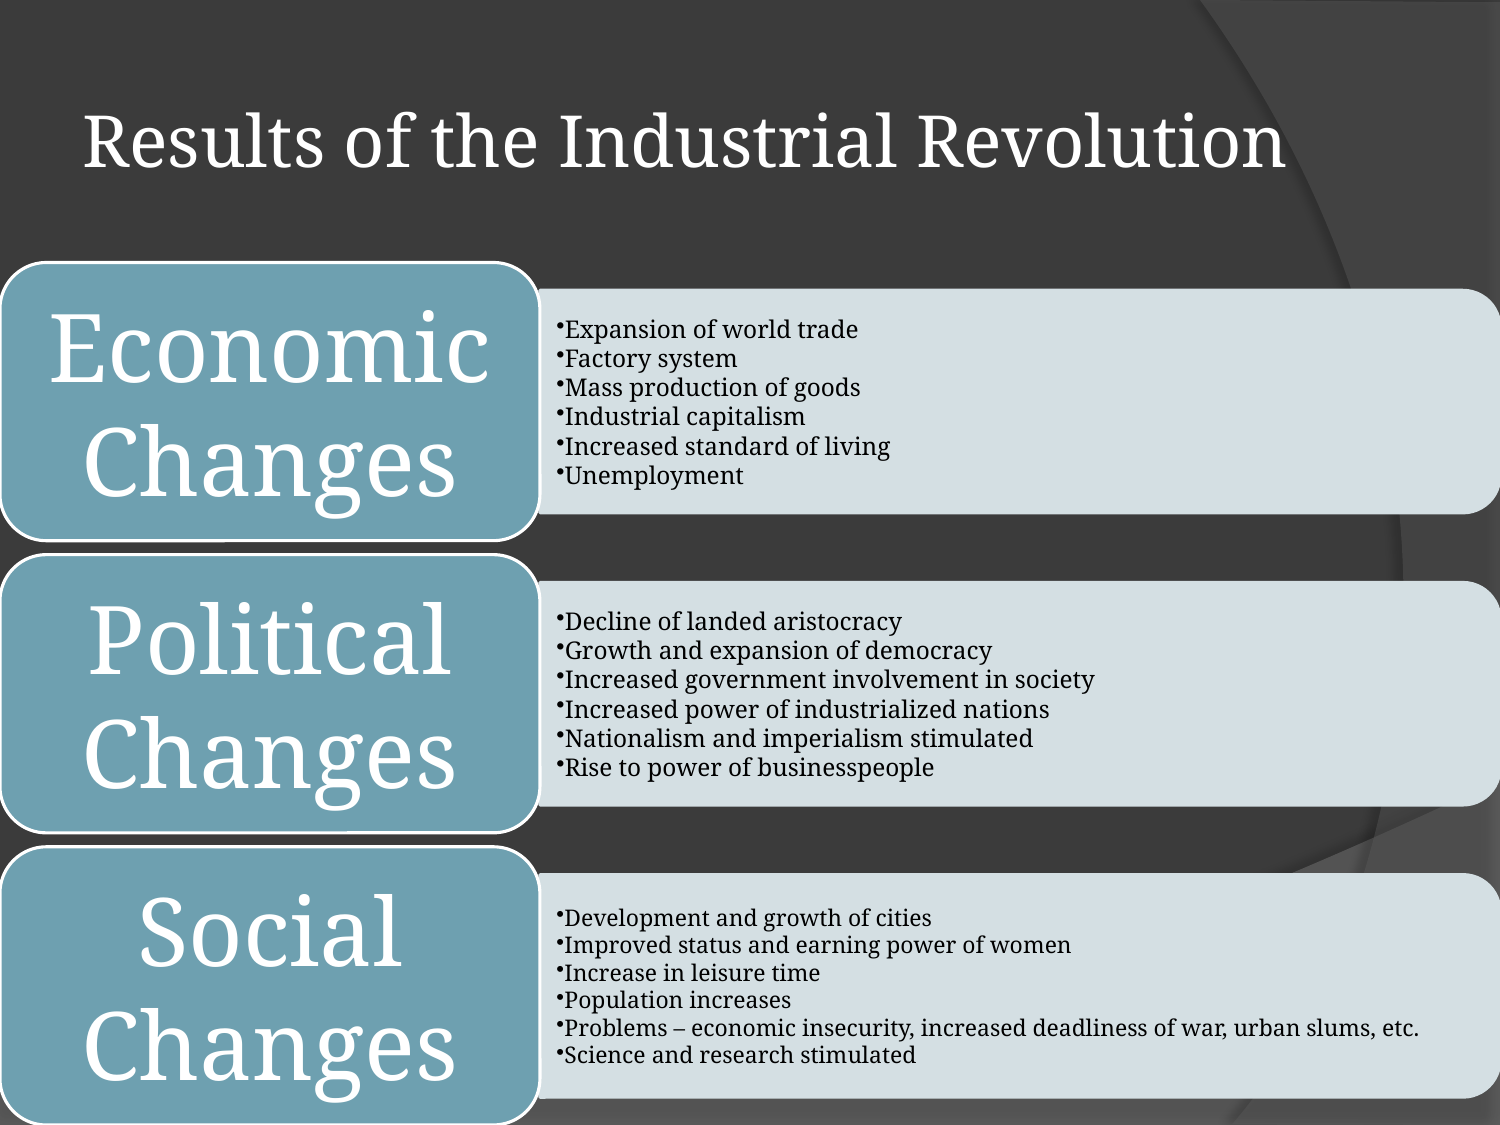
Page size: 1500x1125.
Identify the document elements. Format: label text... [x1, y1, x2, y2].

title Results of the Industrial Revolution [74, 44, 1301, 233]
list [0, 262, 1500, 1125]
